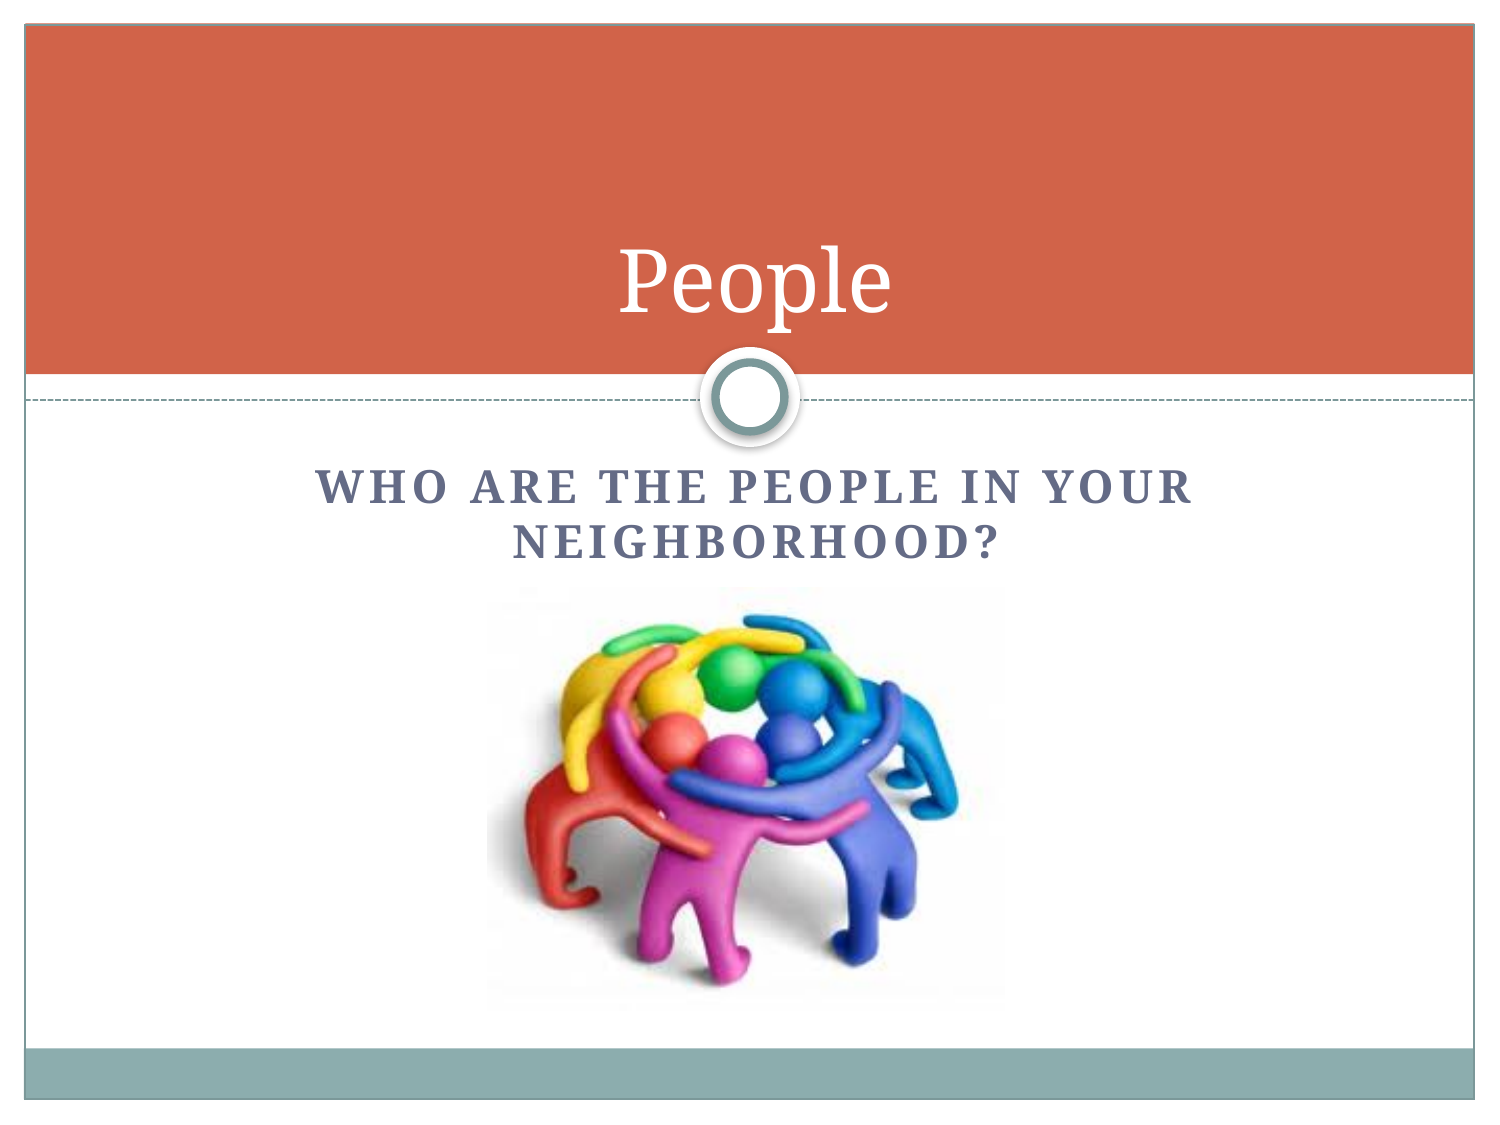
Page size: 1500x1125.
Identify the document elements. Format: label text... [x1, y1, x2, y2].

picture [487, 587, 1005, 1011]
list Who are the people in your neighborhood? [118, 450, 1394, 725]
title People [118, 87, 1394, 338]
